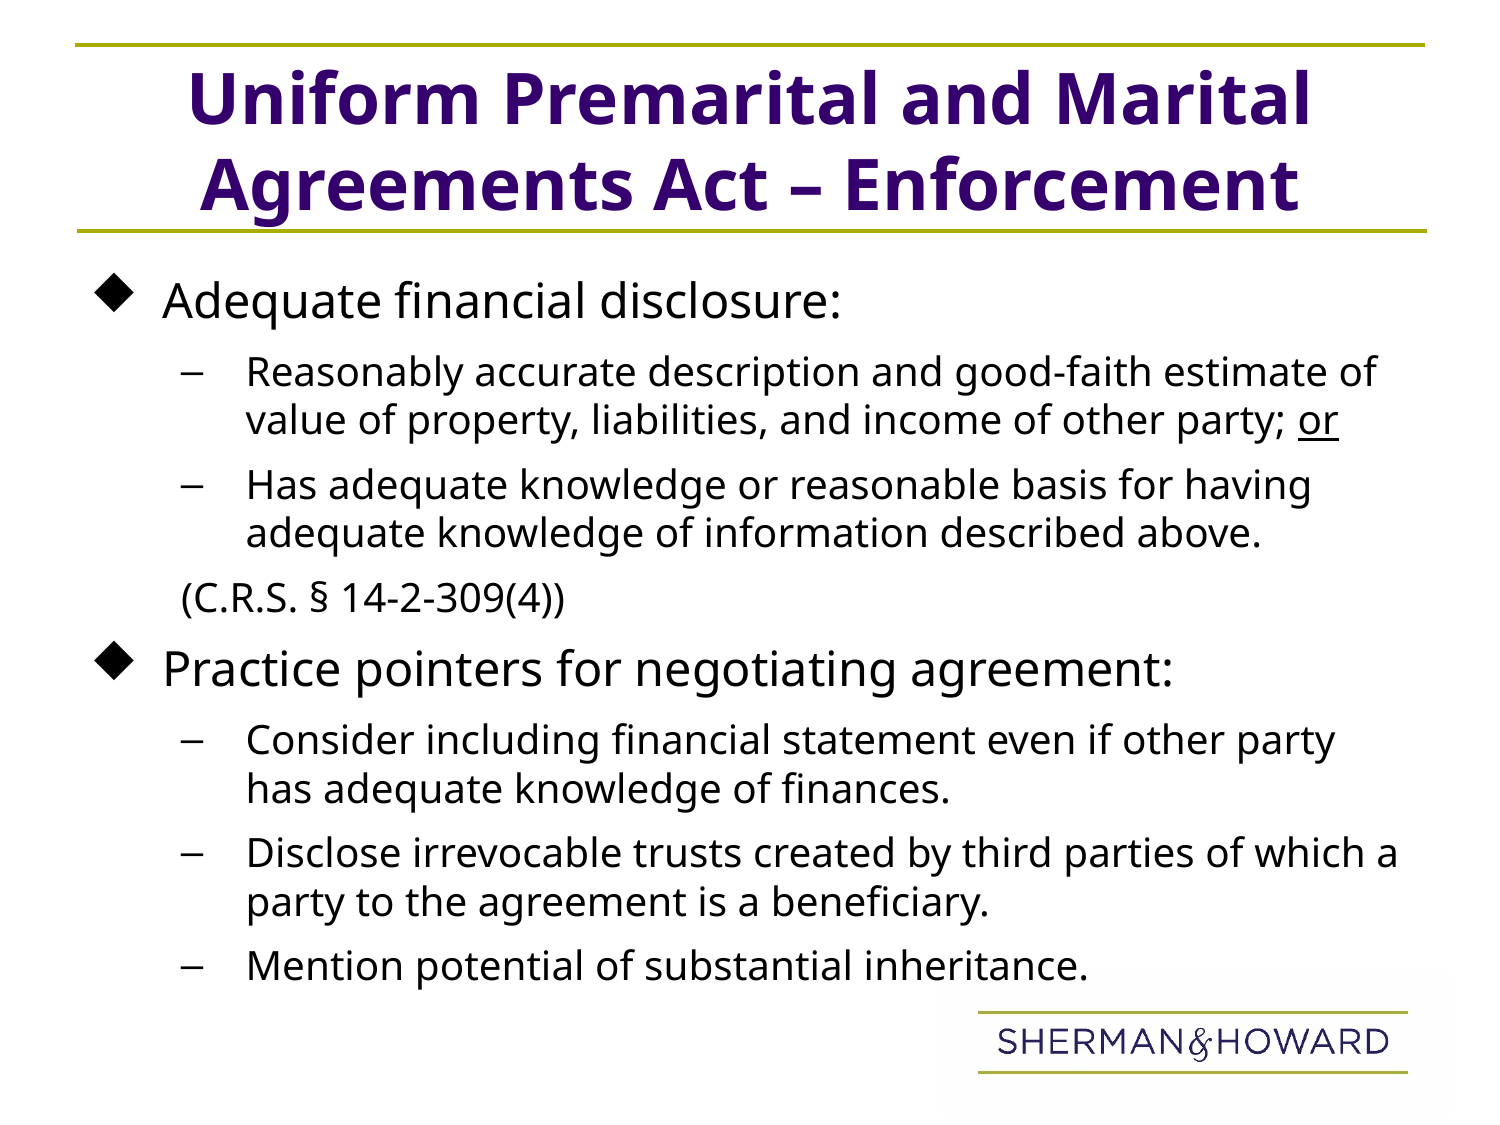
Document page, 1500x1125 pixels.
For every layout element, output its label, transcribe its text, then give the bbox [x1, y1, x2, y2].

title Uniform Premarital and Marital Agreements Act – Enforcement [75, 45, 1425, 233]
picture [939, 974, 1450, 1115]
list Adequate financial disclosure: Reasonably accurate description and good-faith estimate of value of property, liabilities, and income of other party; or Has adequate knowledge or reasonable basis for having adequate knowledge of information described above. (C.R.S. § 14-2-309(4)) Practice pointers for negotiating agreement: Consider including financial statement even if other party has adequate knowledge of finances. Disclose irrevocable trusts created by third parties of which a party to the agreement is a beneficiary. Mention potential of substantial inheritance. [75, 262, 1425, 1005]
